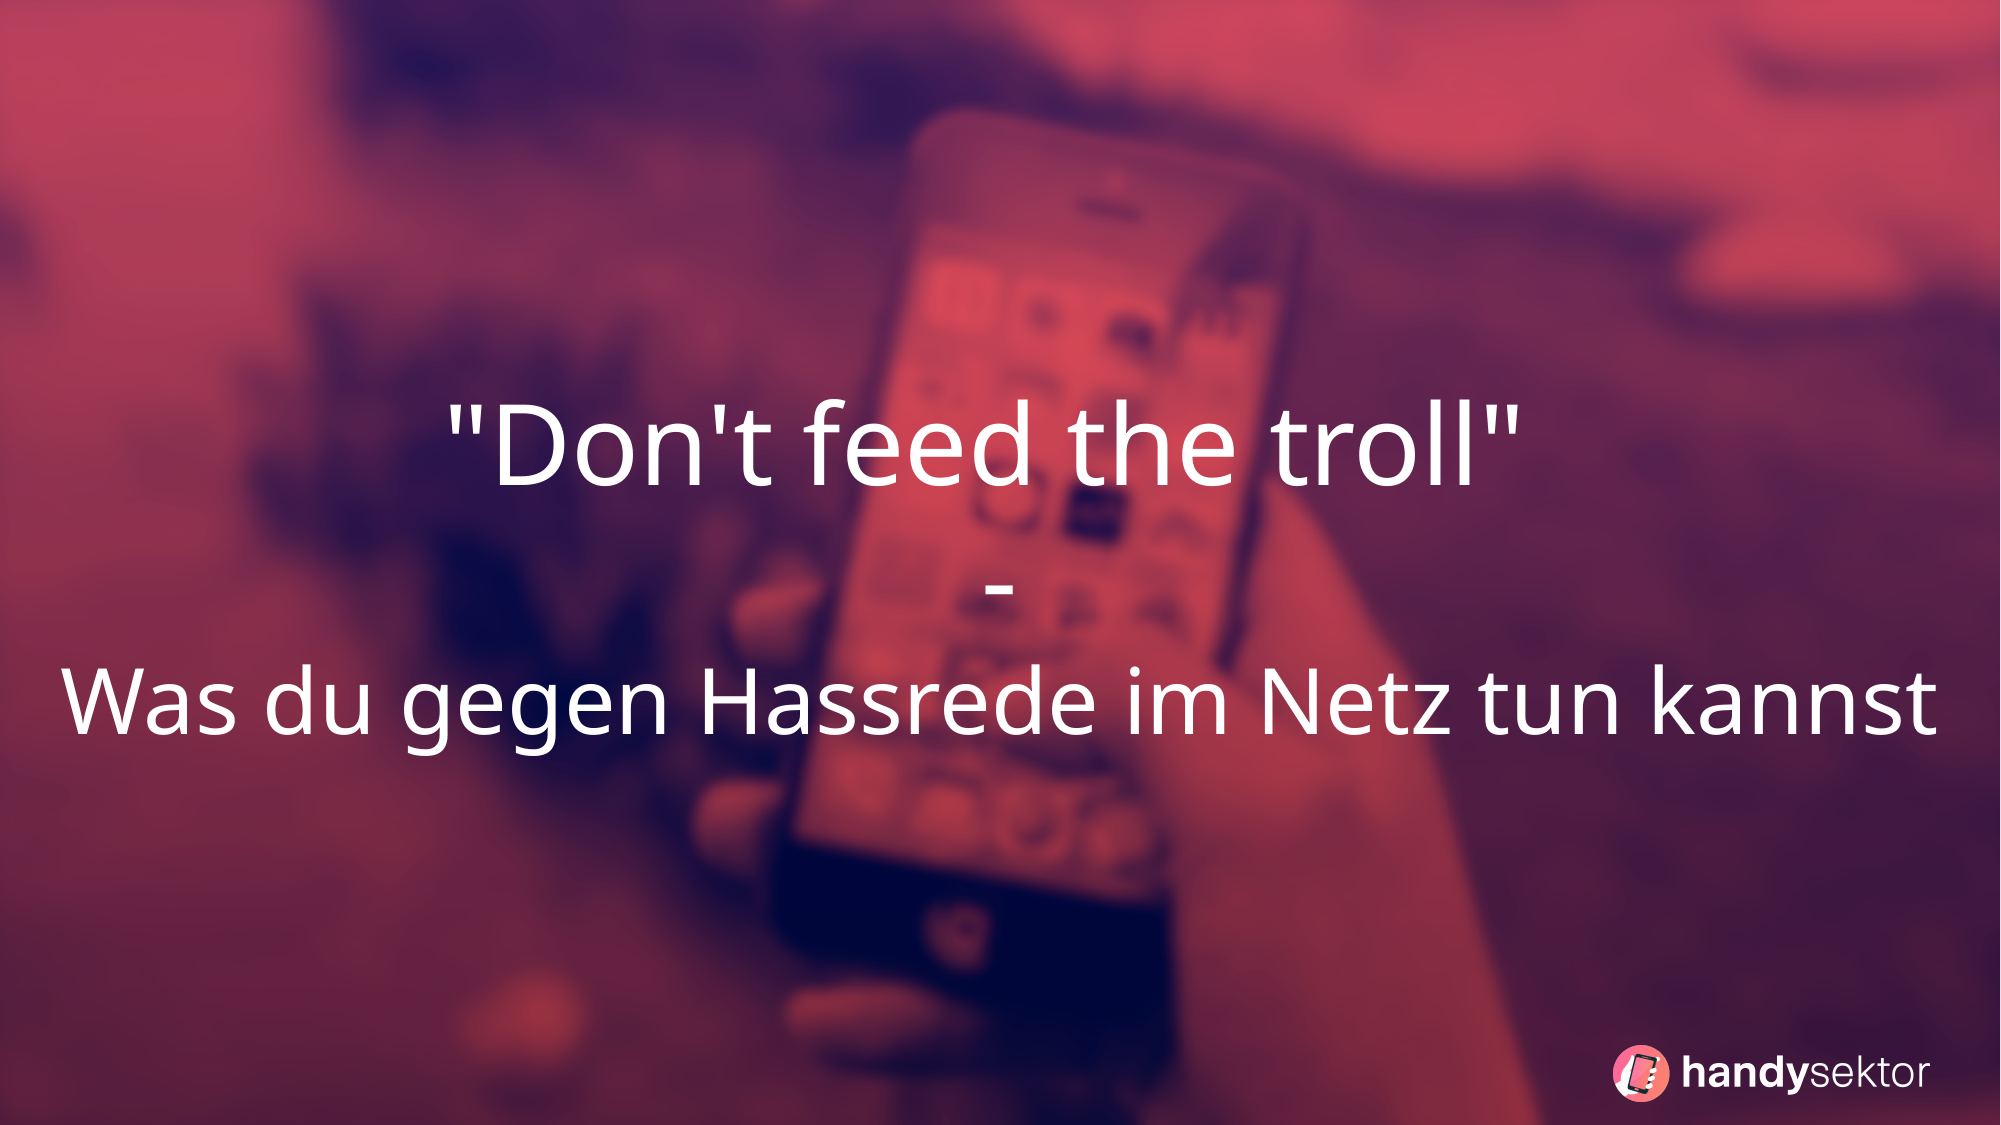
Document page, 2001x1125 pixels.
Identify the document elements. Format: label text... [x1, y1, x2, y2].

title "Don't feed the troll" - Was du gegen Hassrede im Netz tun kannst [0, 0, 2000, 1125]
